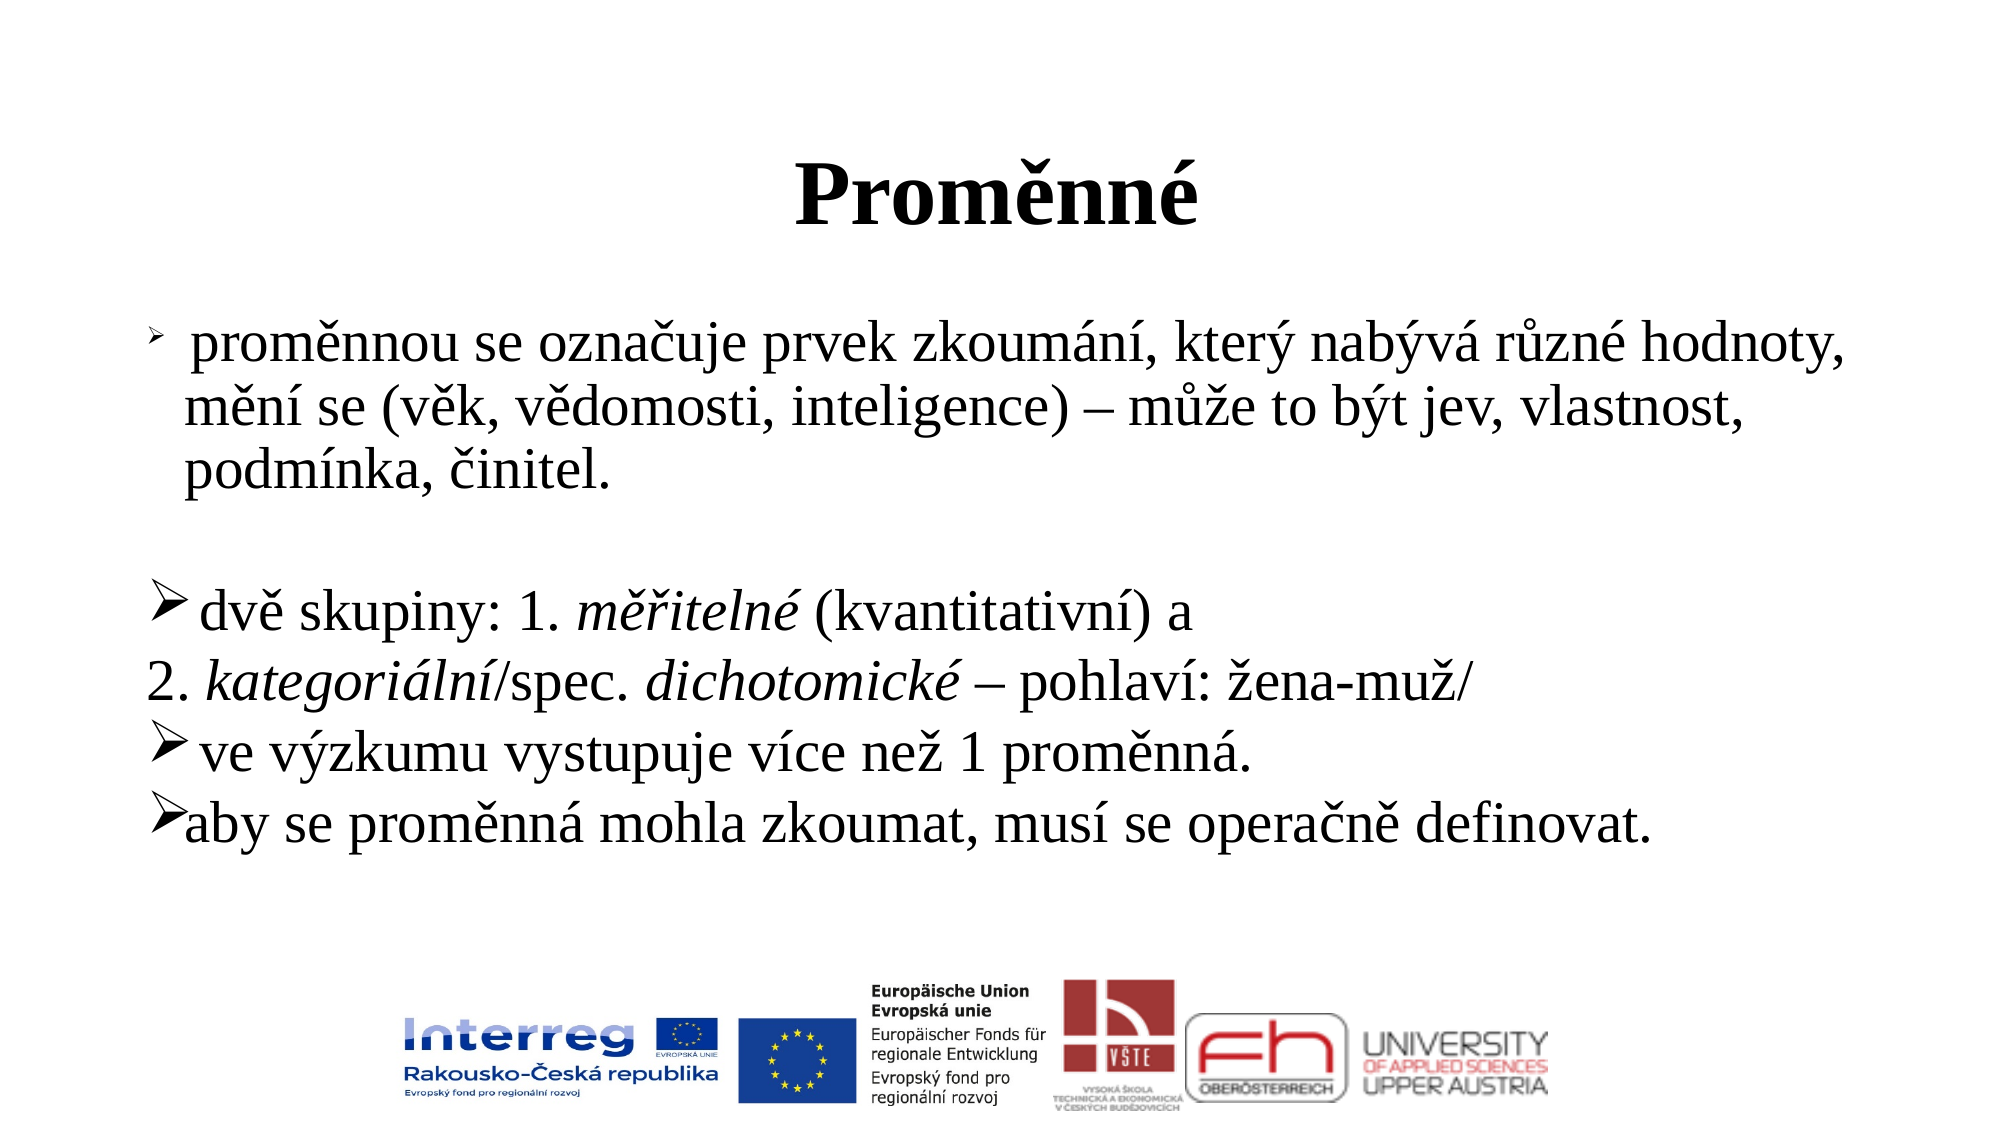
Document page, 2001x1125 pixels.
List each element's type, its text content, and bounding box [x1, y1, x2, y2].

list Proměnné proměnnou se označuje prvek zkoumání, který nabývá různé hodnoty, mění se (věk, vědomosti, inteligence) – může to být jev, vlastnost, podmínka, činitel. dvě skupiny: 1. měřitelné (kvantitativní) a 2. kategoriální/spec. dichotomické – pohlaví: žena-muž/ ve výzkumu vystupuje více než 1 proměnná. aby se proměnná mohla zkoumat, musí se operačně definovat. [131, 137, 1863, 1014]
picture [1185, 1013, 1548, 1103]
picture [374, 984, 1046, 1125]
picture [1053, 979, 1184, 1111]
